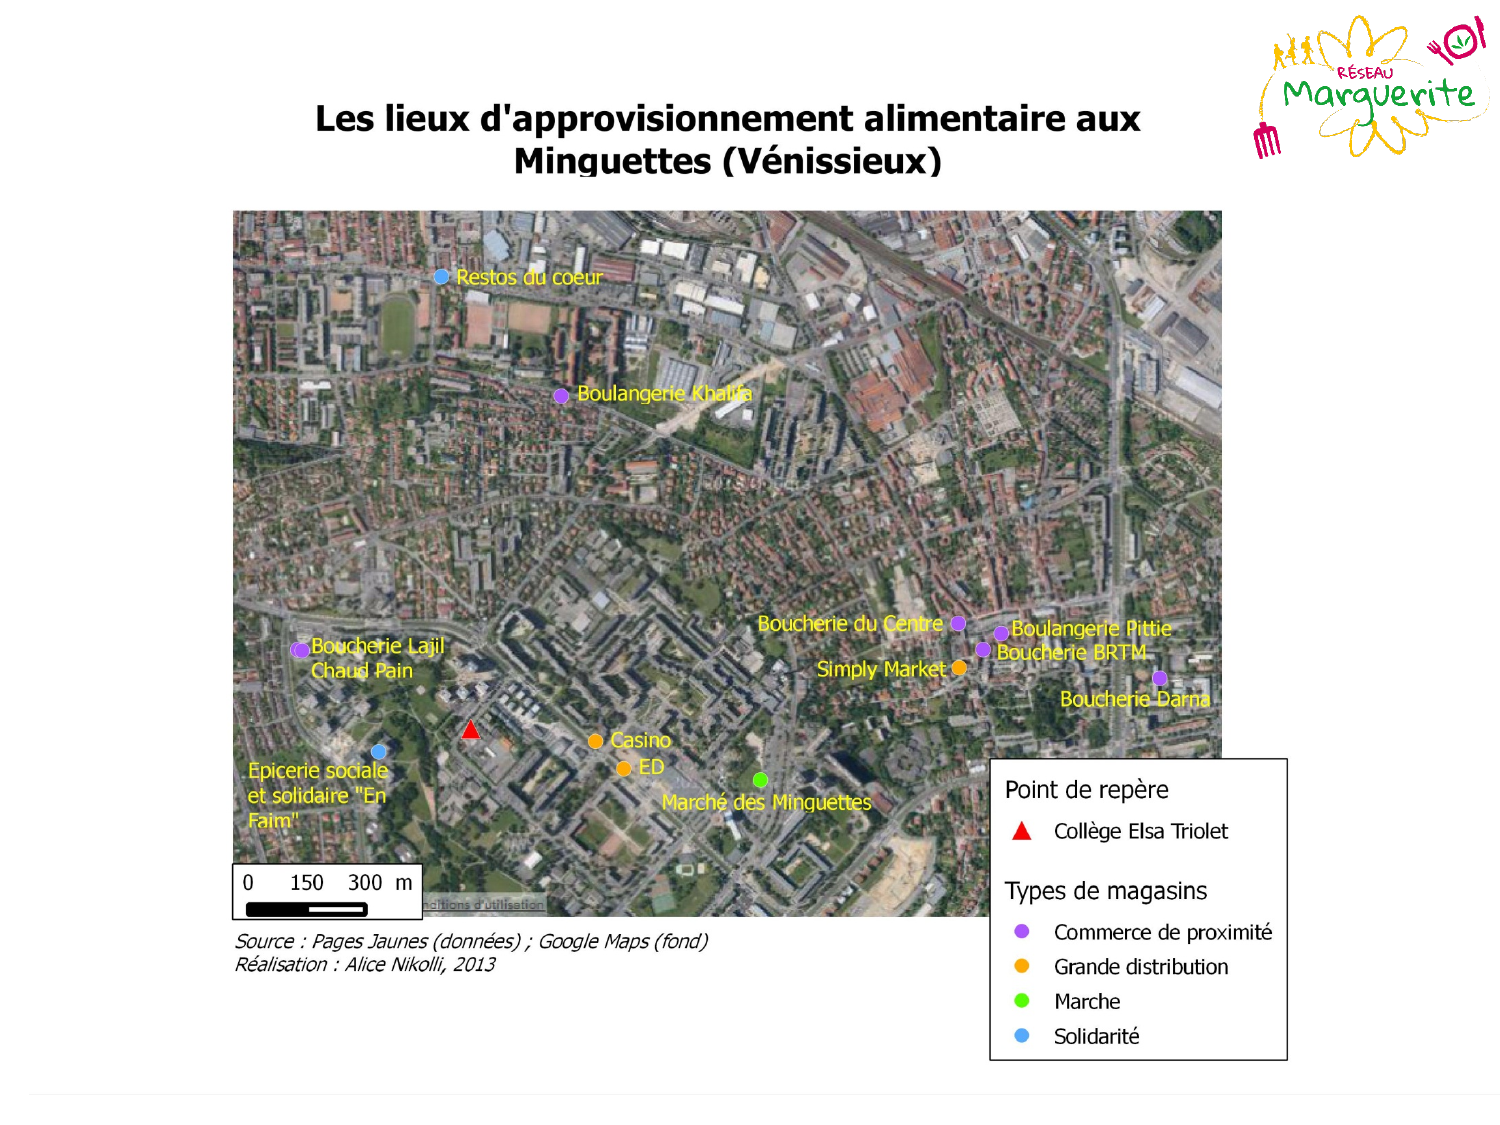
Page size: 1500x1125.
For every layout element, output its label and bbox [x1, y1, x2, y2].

picture [1210, 0, 1500, 248]
list [29, 54, 1500, 1095]
